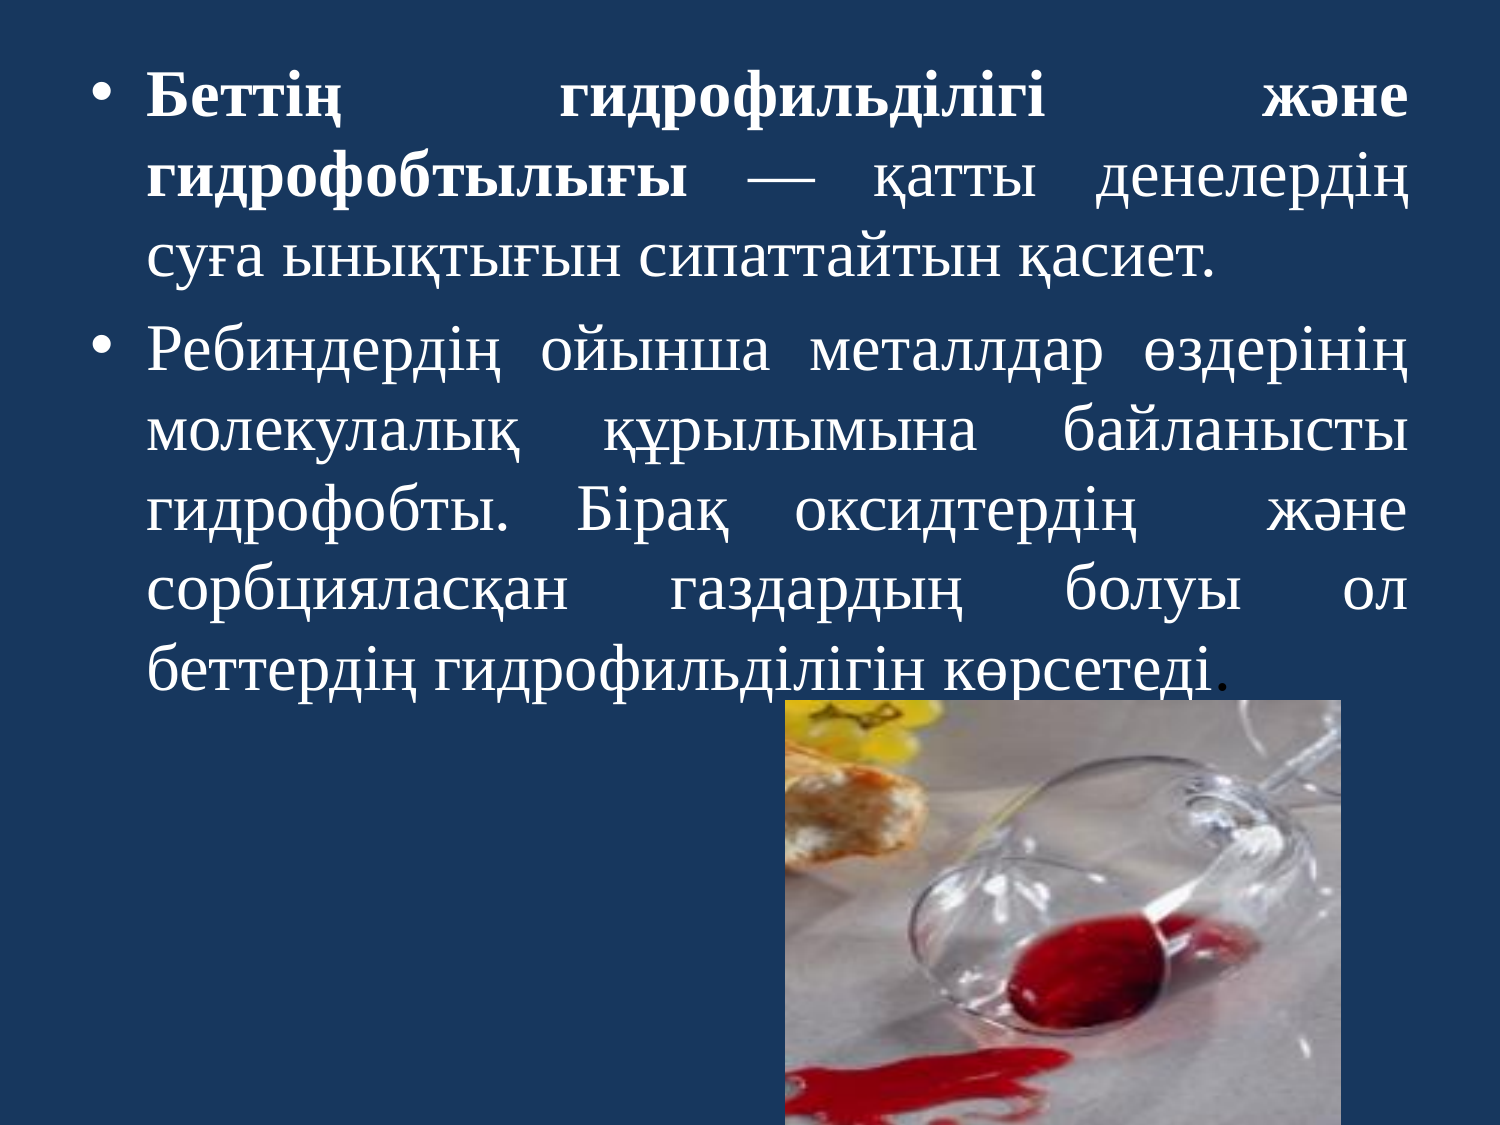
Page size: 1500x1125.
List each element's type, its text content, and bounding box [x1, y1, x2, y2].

picture [785, 700, 1341, 1125]
list Беттің гидрофильділігі және гидрофобтылығы — қатты денелердің суға ынықтығын сипаттайтын қасиет. Ребиндердің ойынша металлдар өздерінің молекулалық құрылымына байланысты гидрофобты. Бірақ оксидтердің және сорбцияласқан газдардың болуы ол беттердің гидрофильділігін көрсетеді. [75, 42, 1425, 1083]
